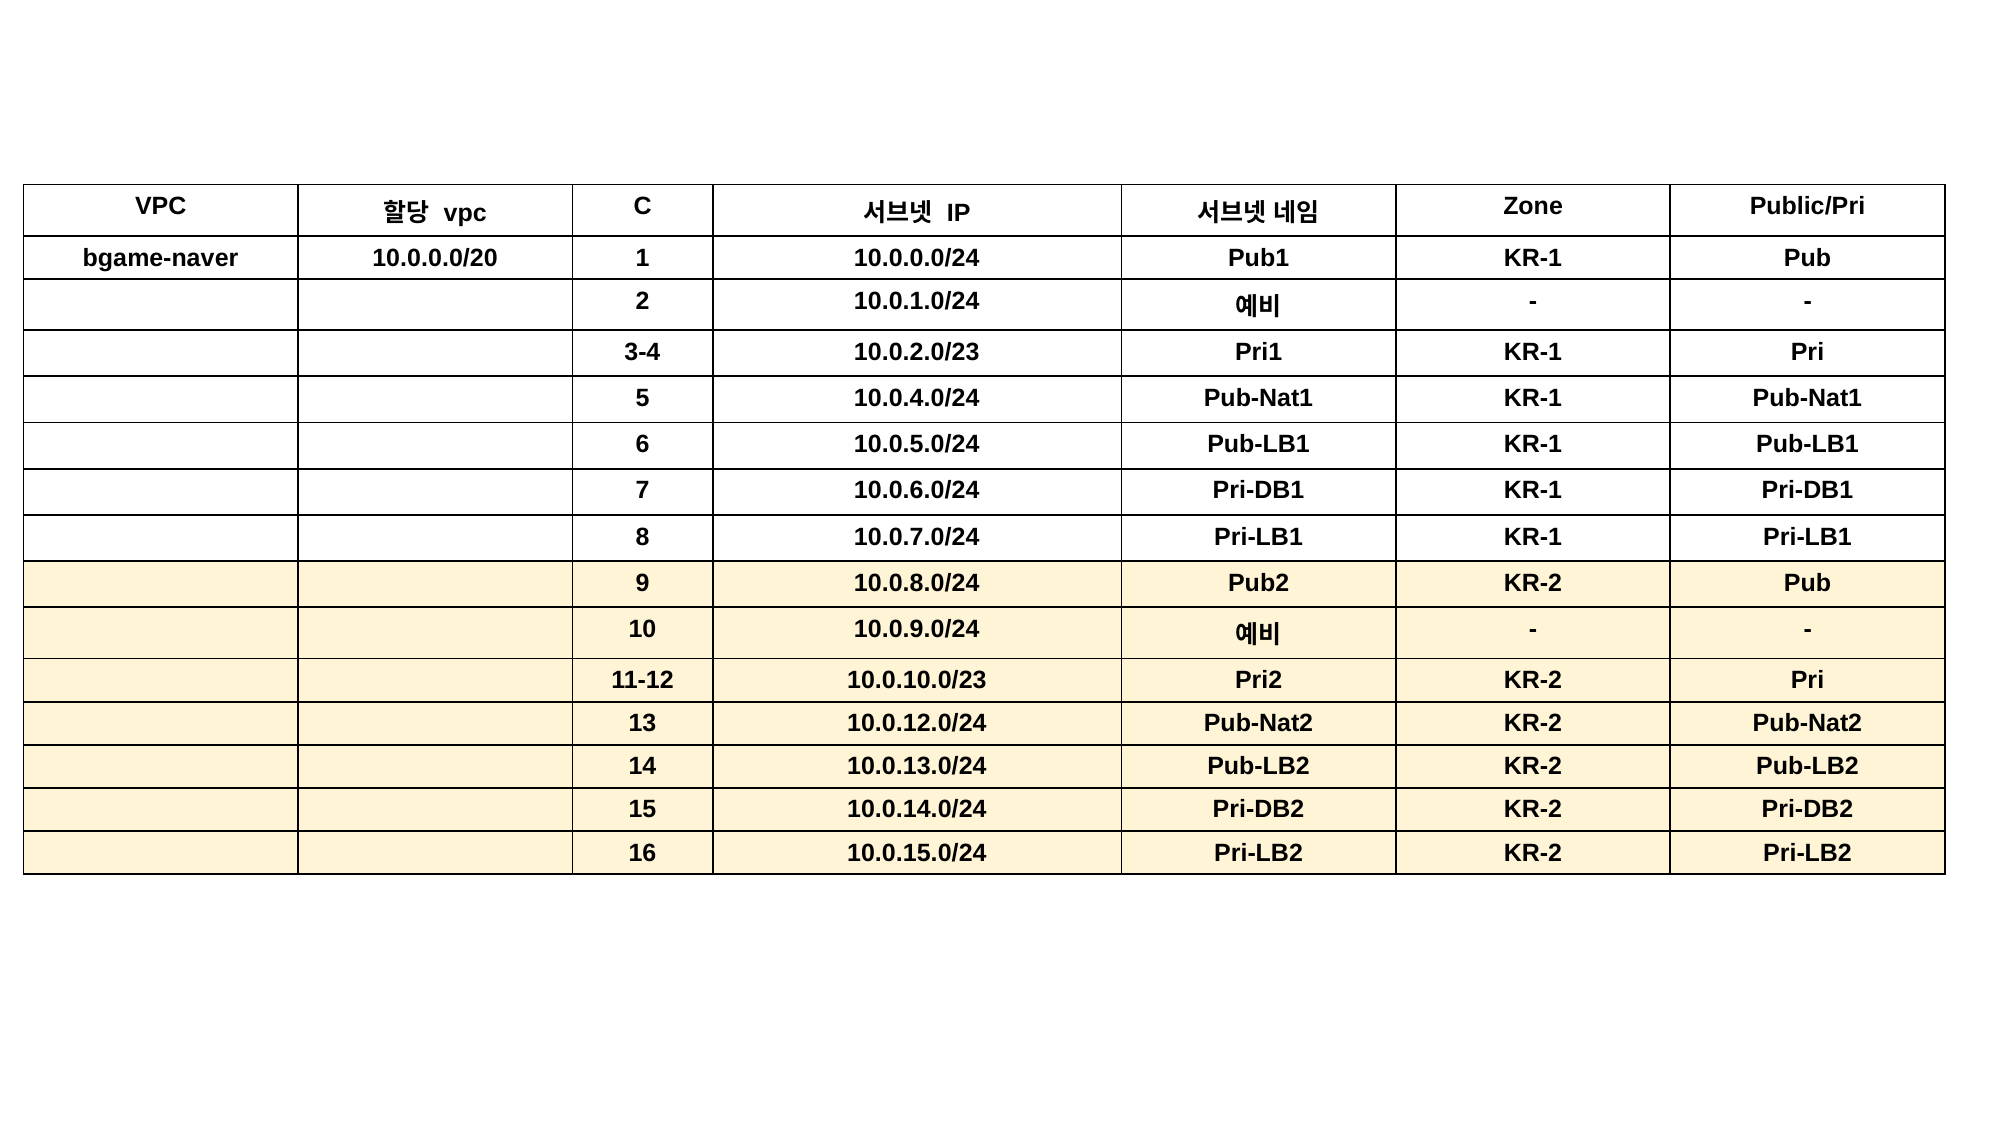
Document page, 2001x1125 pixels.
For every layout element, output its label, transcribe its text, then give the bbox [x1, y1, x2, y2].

table_cell [24, 608, 297, 658]
table_cell [24, 470, 297, 514]
table_cell [299, 659, 572, 701]
table_cell [299, 331, 572, 375]
table_cell 10.0.2.0/23 [714, 331, 1121, 375]
table_cell 13 [573, 703, 712, 744]
table_cell [299, 423, 572, 468]
table_cell Pri-LB1 [1122, 516, 1395, 560]
table_cell 10.0.0.0/24 [714, 237, 1121, 278]
table_cell Pri1 [1122, 331, 1395, 375]
table_cell Pri-DB1 [1122, 470, 1395, 514]
table_cell 10 [573, 608, 712, 658]
table_cell Pub2 [1122, 562, 1395, 606]
table_cell [299, 789, 572, 830]
table_cell Pri [1671, 659, 1944, 701]
table_cell [24, 832, 297, 873]
table_cell 3-4 [573, 331, 712, 375]
table_cell 8 [573, 516, 712, 560]
table_cell - [1397, 280, 1669, 329]
table_cell KR-1 [1397, 423, 1669, 468]
table_cell KR-2 [1397, 832, 1669, 873]
table_cell Pri [1671, 331, 1944, 375]
table_cell KR-1 [1397, 516, 1669, 560]
table_cell KR-1 [1397, 331, 1669, 375]
table_cell 10.0.5.0/24 [714, 423, 1121, 468]
table_cell [299, 562, 572, 606]
table_cell Pub-Nat2 [1671, 703, 1944, 744]
table_cell Pri-DB1 [1671, 470, 1944, 514]
table_cell [24, 789, 297, 830]
table_cell KR-1 [1397, 470, 1669, 514]
table_cell KR-1 [1397, 237, 1669, 278]
table_cell 10.0.4.0/24 [714, 377, 1121, 422]
table_header C [573, 185, 712, 235]
table_cell 10.0.8.0/24 [714, 562, 1121, 606]
table_cell [24, 659, 297, 701]
table_cell [24, 423, 297, 468]
table_cell Pub-Nat2 [1122, 703, 1395, 744]
table_cell Pub-LB1 [1122, 423, 1395, 468]
table_cell [24, 562, 297, 606]
table_cell [299, 703, 572, 744]
table_cell Pri-DB2 [1671, 789, 1944, 830]
table_cell [24, 703, 297, 744]
table_cell 10.0.13.0/24 [714, 746, 1121, 787]
table_cell 16 [573, 832, 712, 873]
table_cell 11-12 [573, 659, 712, 701]
table_cell 6 [573, 423, 712, 468]
table_cell 14 [573, 746, 712, 787]
table_cell [299, 746, 572, 787]
table_cell KR-2 [1397, 659, 1669, 701]
table_cell [24, 377, 297, 422]
table_cell [299, 516, 572, 560]
table_cell Pri-LB1 [1671, 516, 1944, 560]
table_cell Pri2 [1122, 659, 1395, 701]
table_header 할당 vpc [299, 185, 572, 235]
table_cell KR-2 [1397, 562, 1669, 606]
table_cell 15 [573, 789, 712, 830]
table_cell [24, 280, 297, 329]
table_cell 10.0.1.0/24 [714, 280, 1121, 329]
table_cell KR-2 [1397, 703, 1669, 744]
table_cell [24, 331, 297, 375]
table_cell Pri-LB2 [1671, 832, 1944, 873]
table_cell [299, 470, 572, 514]
table_cell KR-2 [1397, 789, 1669, 830]
table_cell - [1671, 280, 1944, 329]
table_cell [299, 280, 572, 329]
table_cell [299, 377, 572, 422]
table_cell [299, 608, 572, 658]
table_cell 10.0.9.0/24 [714, 608, 1121, 658]
table_cell Pub [1671, 237, 1944, 278]
table_cell 10.0.12.0/24 [714, 703, 1121, 744]
table_cell bgame-naver [24, 237, 297, 278]
table_cell 10.0.0.0/20 [299, 237, 572, 278]
table_cell 7 [573, 470, 712, 514]
table_cell [299, 832, 572, 873]
table_cell [24, 516, 297, 560]
table_cell Pub [1671, 562, 1944, 606]
table_cell - [1671, 608, 1944, 658]
table_cell KR-2 [1397, 746, 1669, 787]
table_cell 10.0.10.0/23 [714, 659, 1121, 701]
table_cell 9 [573, 562, 712, 606]
table_header 서브넷 IP [714, 185, 1121, 235]
table_cell 5 [573, 377, 712, 422]
table_cell Pub-LB2 [1122, 746, 1395, 787]
table_cell 10.0.14.0/24 [714, 789, 1121, 830]
table_cell 10.0.15.0/24 [714, 832, 1121, 873]
table_header Public/Pri [1671, 185, 1944, 235]
table_cell Pub-LB2 [1671, 746, 1944, 787]
table_cell 예비 [1122, 280, 1395, 329]
table_header VPC [24, 185, 297, 235]
table_header Zone [1397, 185, 1669, 235]
table_cell Pub-Nat1 [1122, 377, 1395, 422]
table_cell Pri-LB2 [1122, 832, 1395, 873]
table_cell 2 [573, 280, 712, 329]
table_cell 예비 [1122, 608, 1395, 658]
table_cell 10.0.6.0/24 [714, 470, 1121, 514]
table_cell Pub1 [1122, 237, 1395, 278]
table_cell Pub-LB1 [1671, 423, 1944, 468]
table_cell [24, 746, 297, 787]
table_cell - [1397, 608, 1669, 658]
table_cell Pri-DB2 [1122, 789, 1395, 830]
table_header 서브넷 네임 [1122, 185, 1395, 235]
table_cell Pub-Nat1 [1671, 377, 1944, 422]
table_cell 1 [573, 237, 712, 278]
table_cell KR-1 [1397, 377, 1669, 422]
table_cell 10.0.7.0/24 [714, 516, 1121, 560]
